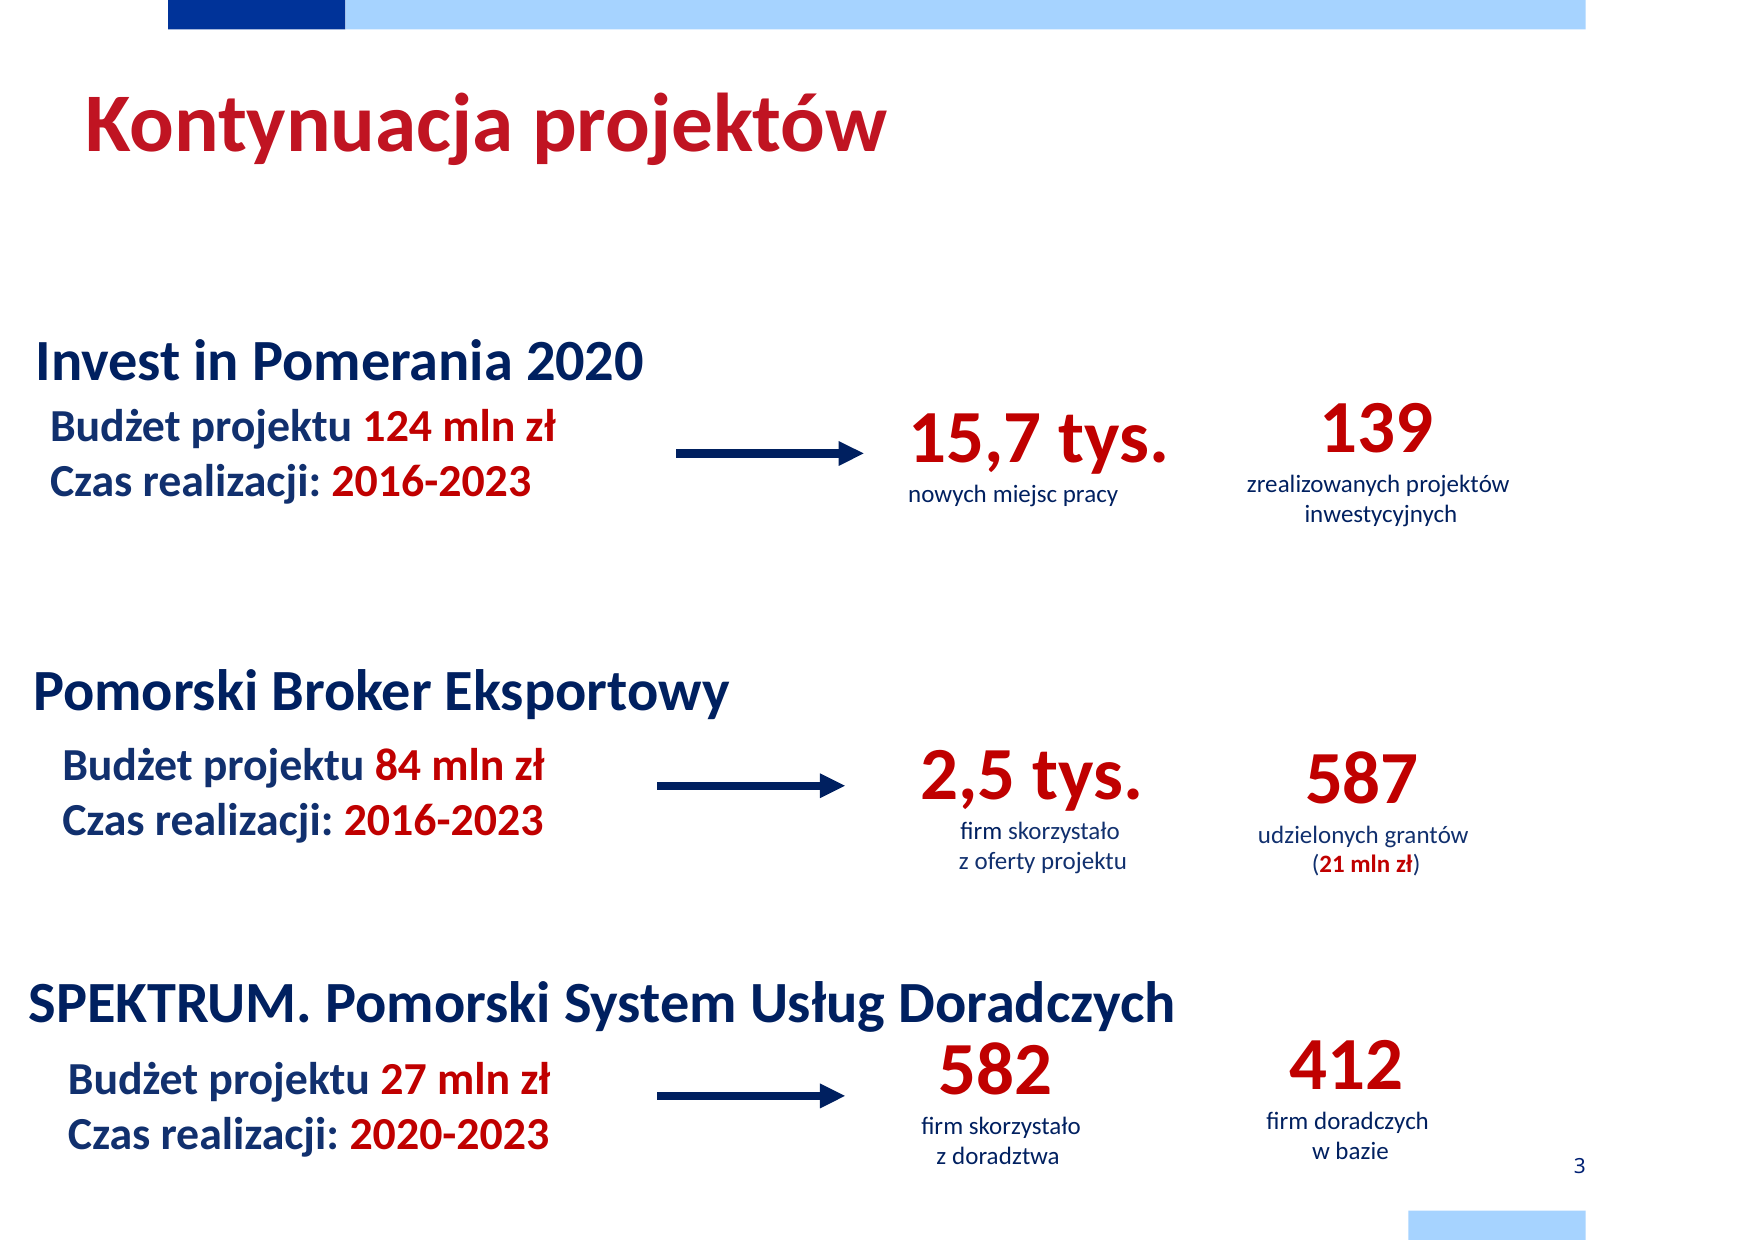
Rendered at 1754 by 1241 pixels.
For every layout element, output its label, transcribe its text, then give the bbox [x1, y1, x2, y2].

text_box Budżet projektu 84 mln zł Czas realizacji: 2016-2023 [17, 727, 727, 852]
text_box 587 udzielonych grantów (21 mln zł) [1184, 720, 1548, 886]
text_box 582 firm skorzystało z doradztwa [900, 1012, 1102, 1178]
text_box 412 firm doradczych w bazie [1250, 1007, 1452, 1173]
text_box Invest in Pomerania 2020 [20, 314, 1052, 400]
text_box 2,5 tys. firm skorzystało z oferty projektu [884, 716, 1196, 882]
slide_number 3 [1408, 1151, 1586, 1182]
text_box Budżet projektu 27 mln zł Czas realizacji: 2020-2023 [23, 1041, 733, 1167]
text_box Pomorski Broker Eksportowy [18, 644, 965, 730]
text_box Budżet projektu 124 mln zł Czas realizacji: 2016-2023 [5, 388, 715, 514]
text_box 15,7 tys. nowych miejsc pracy [863, 380, 1195, 515]
text_box 139 zrealizowanych projektów inwestycyjnych [1200, 370, 1532, 535]
text_box SPEKTRUM. Pomorski System Usług Doradczych [0, 956, 1713, 1042]
text_box Kontynuacja projektów [70, 60, 1102, 176]
